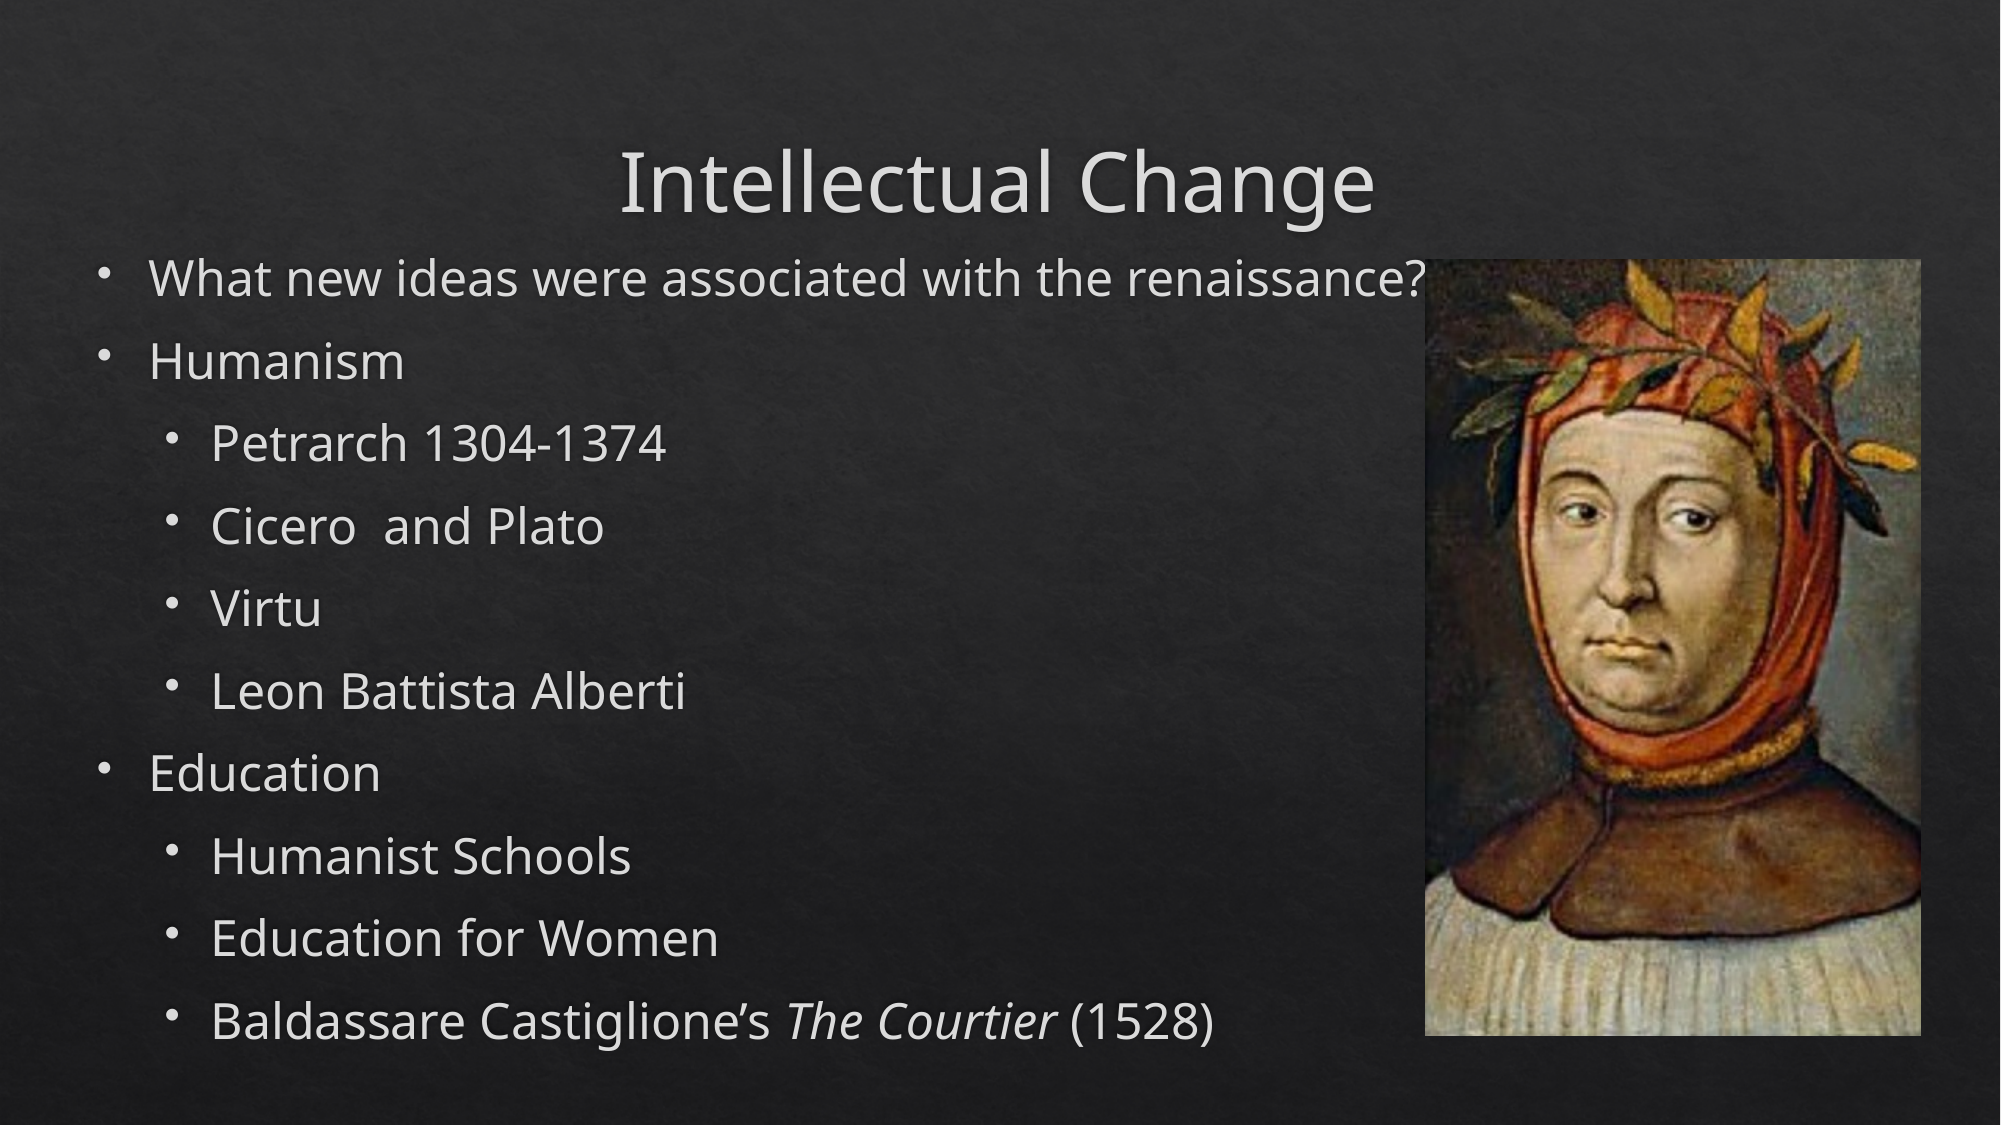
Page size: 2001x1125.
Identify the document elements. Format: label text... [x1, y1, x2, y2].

title Intellectual Change [149, 99, 1849, 255]
list What new ideas were associated with the renaissance? Humanism Petrarch 1304-1374 Cicero and Plato Virtu Leon Battista Alberti Education Humanist Schools Education for Women Baldassare Castiglione’s The Courtier (1528) [77, 239, 1777, 1093]
picture [1425, 258, 1921, 1036]
